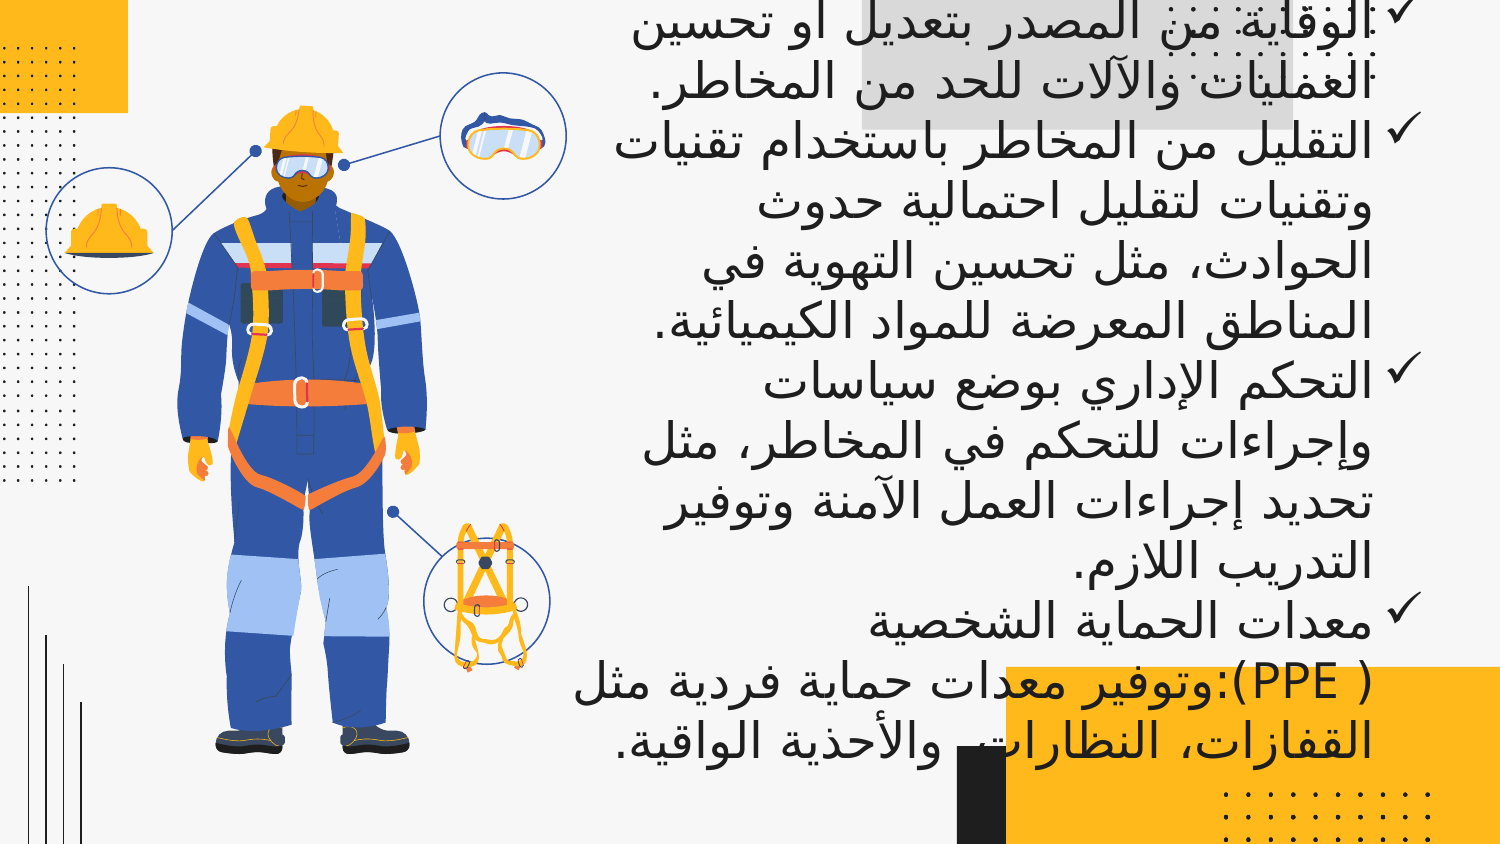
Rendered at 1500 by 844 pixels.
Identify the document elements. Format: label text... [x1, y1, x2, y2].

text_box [45, 150, 256, 295]
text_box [175, 105, 430, 755]
subtitle ب. إجراءات التحكم: الوقاية من المصدر بتعديل أو تحسين العمليات والآلات للحد من المخاطر. التقليل من المخاطر باستخدام تقنيات وتقنيات لتقليل احتمالية حدوث الحوادث، مثل تحسين التهوية في المناطق المعرضة للمواد الكيميائية. التحكم الإداري بوضع سياسات وإجراءات للتحكم في المخاطر، مثل تحديد إجراءات العمل الآمنة وتوفير التدريب اللازم. معدات الحماية الشخصية ( PPE):وتوفير معدات حماية فردية مثل القفازات، النظارات، والأحذية الواقية. [550, 660, 1465, 844]
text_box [343, 72, 567, 200]
picture [0, 39, 81, 484]
picture [1160, 0, 1383, 89]
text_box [460, 111, 546, 160]
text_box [443, 522, 529, 673]
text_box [435, 511, 551, 665]
